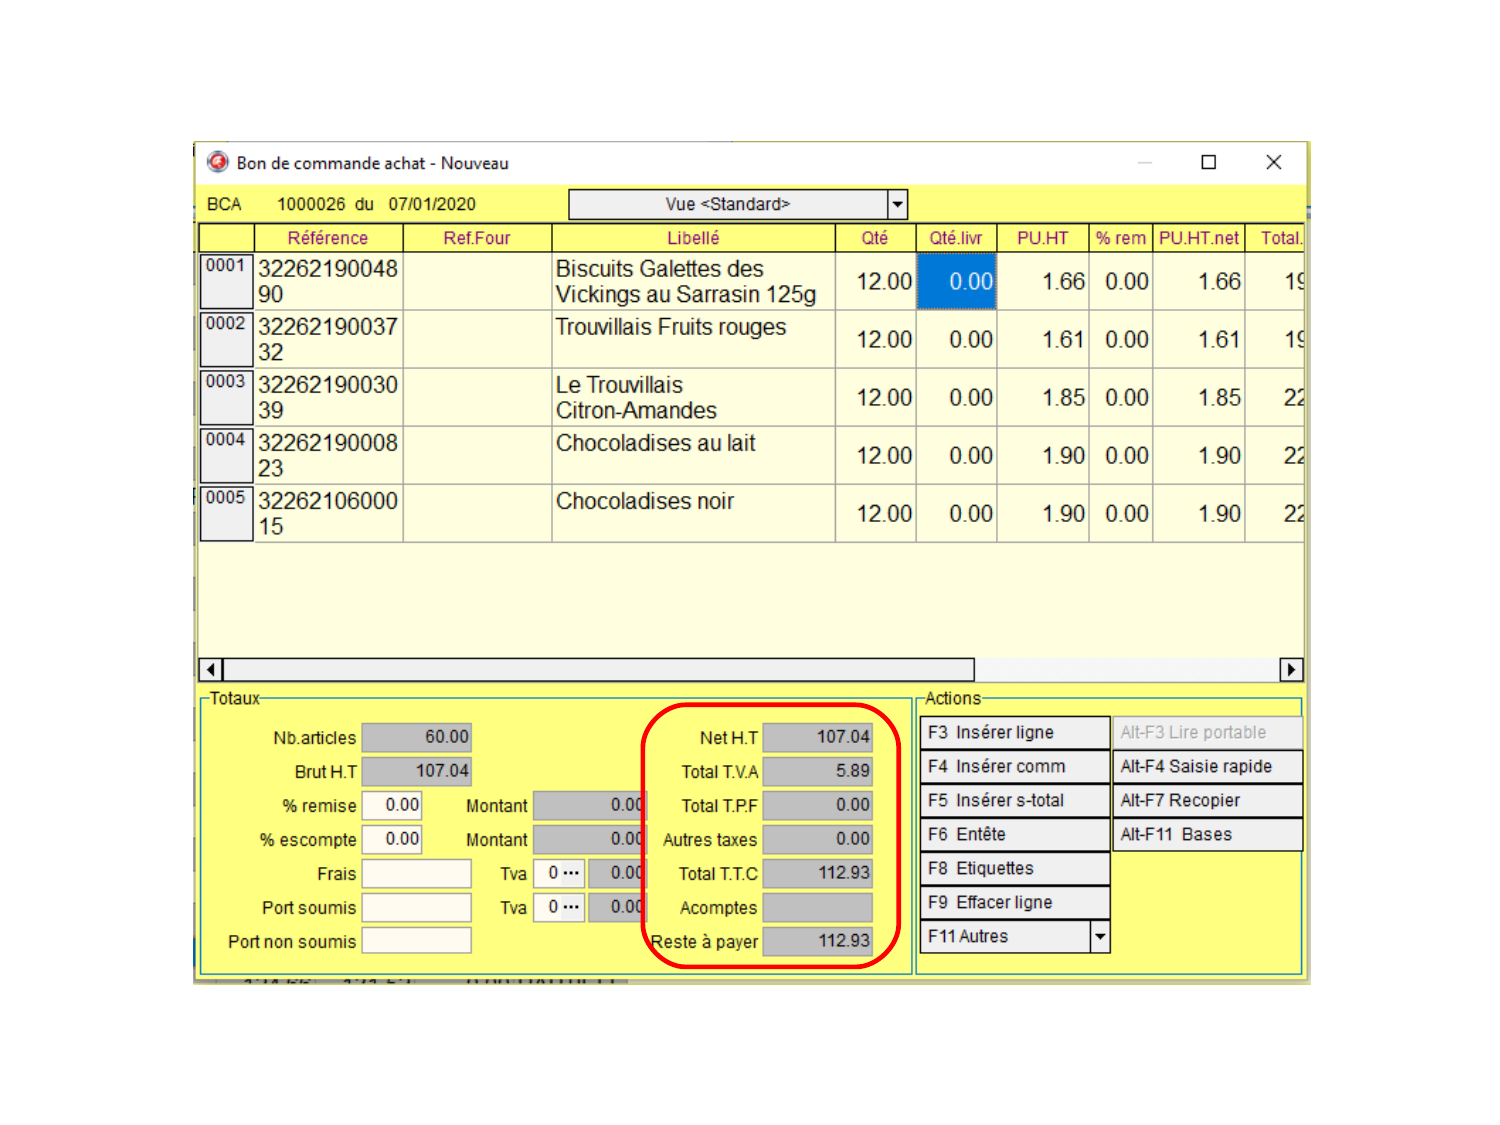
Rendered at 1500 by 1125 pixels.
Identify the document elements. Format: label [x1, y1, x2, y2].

picture [193, 141, 1311, 986]
